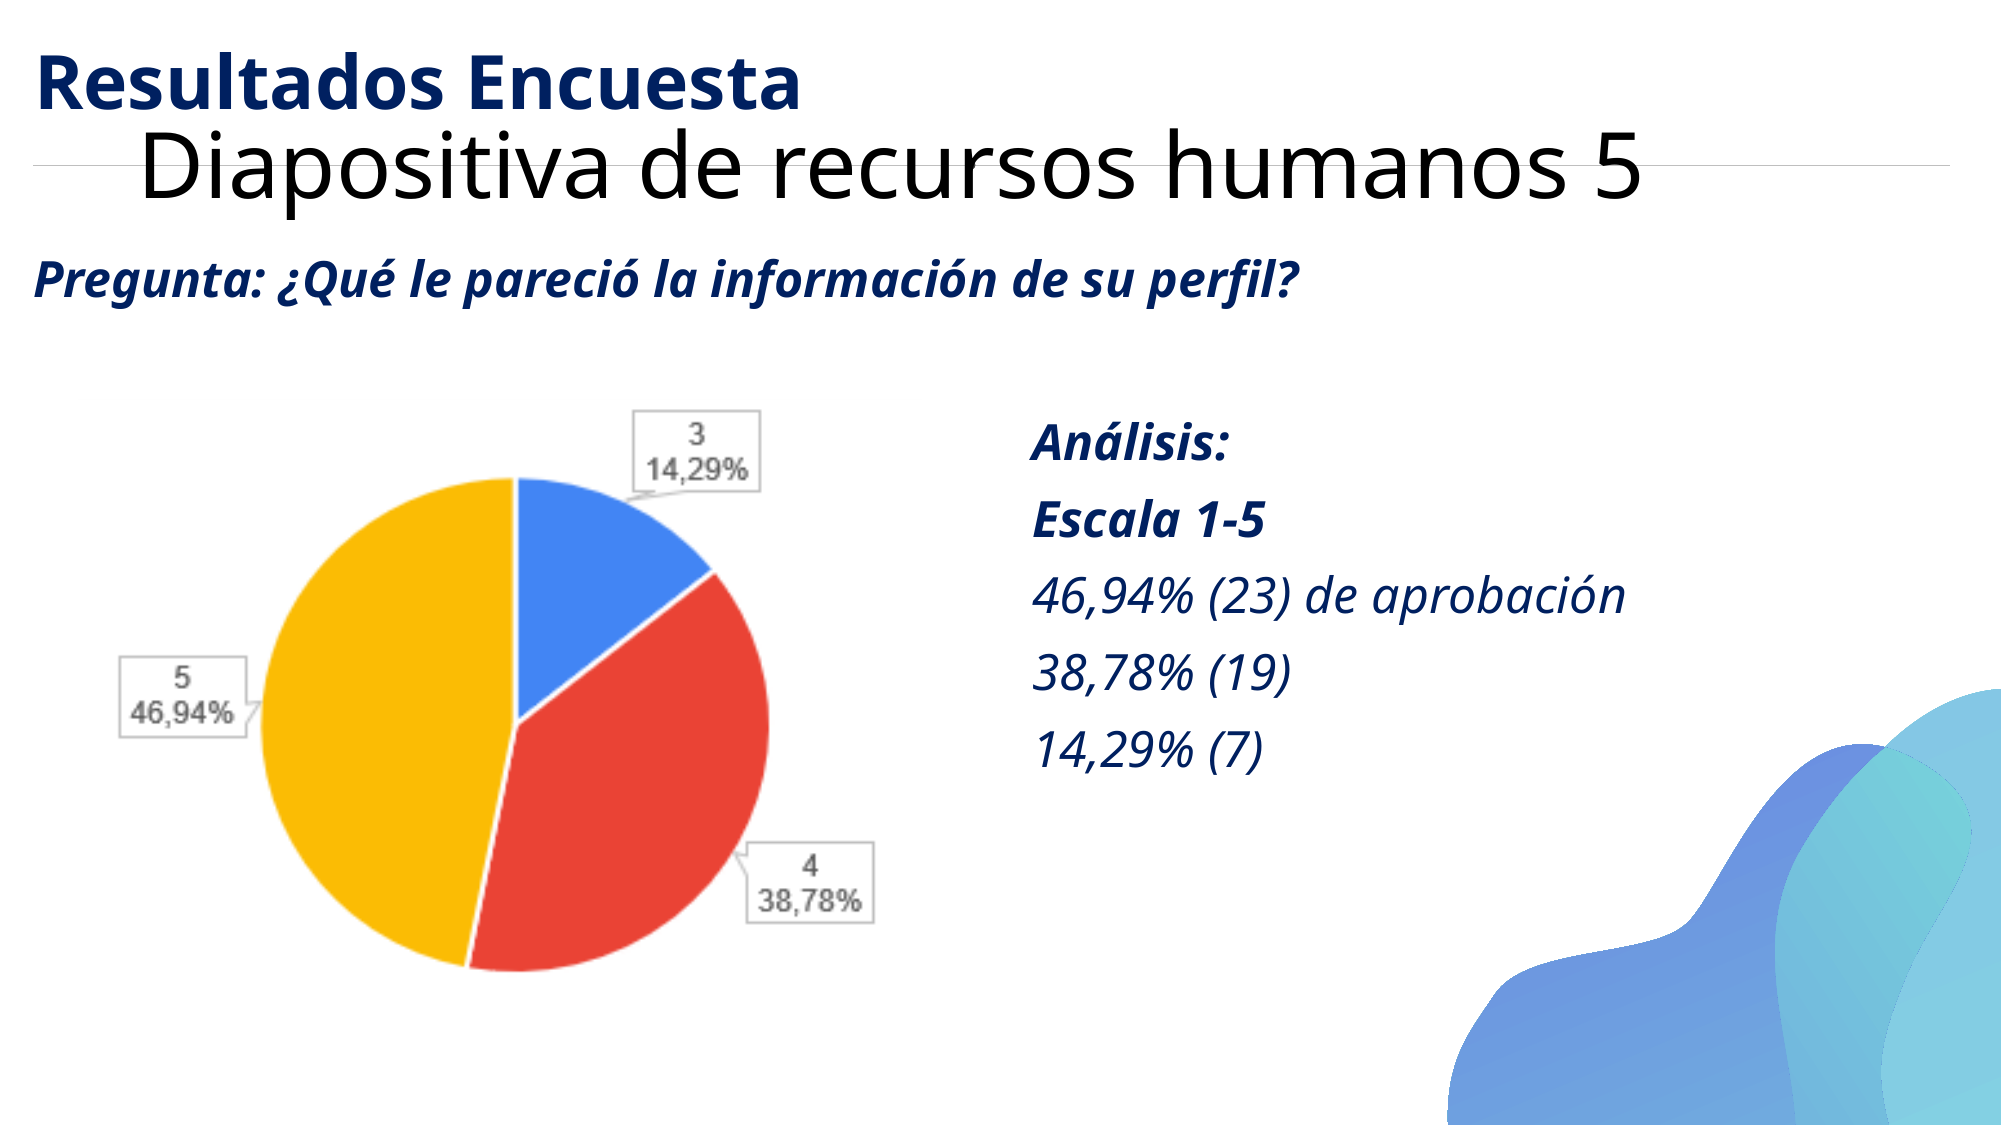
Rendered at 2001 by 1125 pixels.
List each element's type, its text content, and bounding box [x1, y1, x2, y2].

text_box Análisis: Escala 1-5 46,94% (23) de aprobación 38,78% (19) 14,29% (7) [1032, 410, 1954, 778]
text_box Resultados Encuesta [16, 41, 823, 125]
title Diapositiva de recursos humanos 5 [137, 59, 1863, 165]
picture [78, 398, 922, 1005]
title Diapositiva de recursos humanos 5 [137, 166, 1863, 278]
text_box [1413, 676, 2000, 1125]
text_box Pregunta: ¿Qué le pareció la información de su perfil? [33, 187, 1429, 308]
